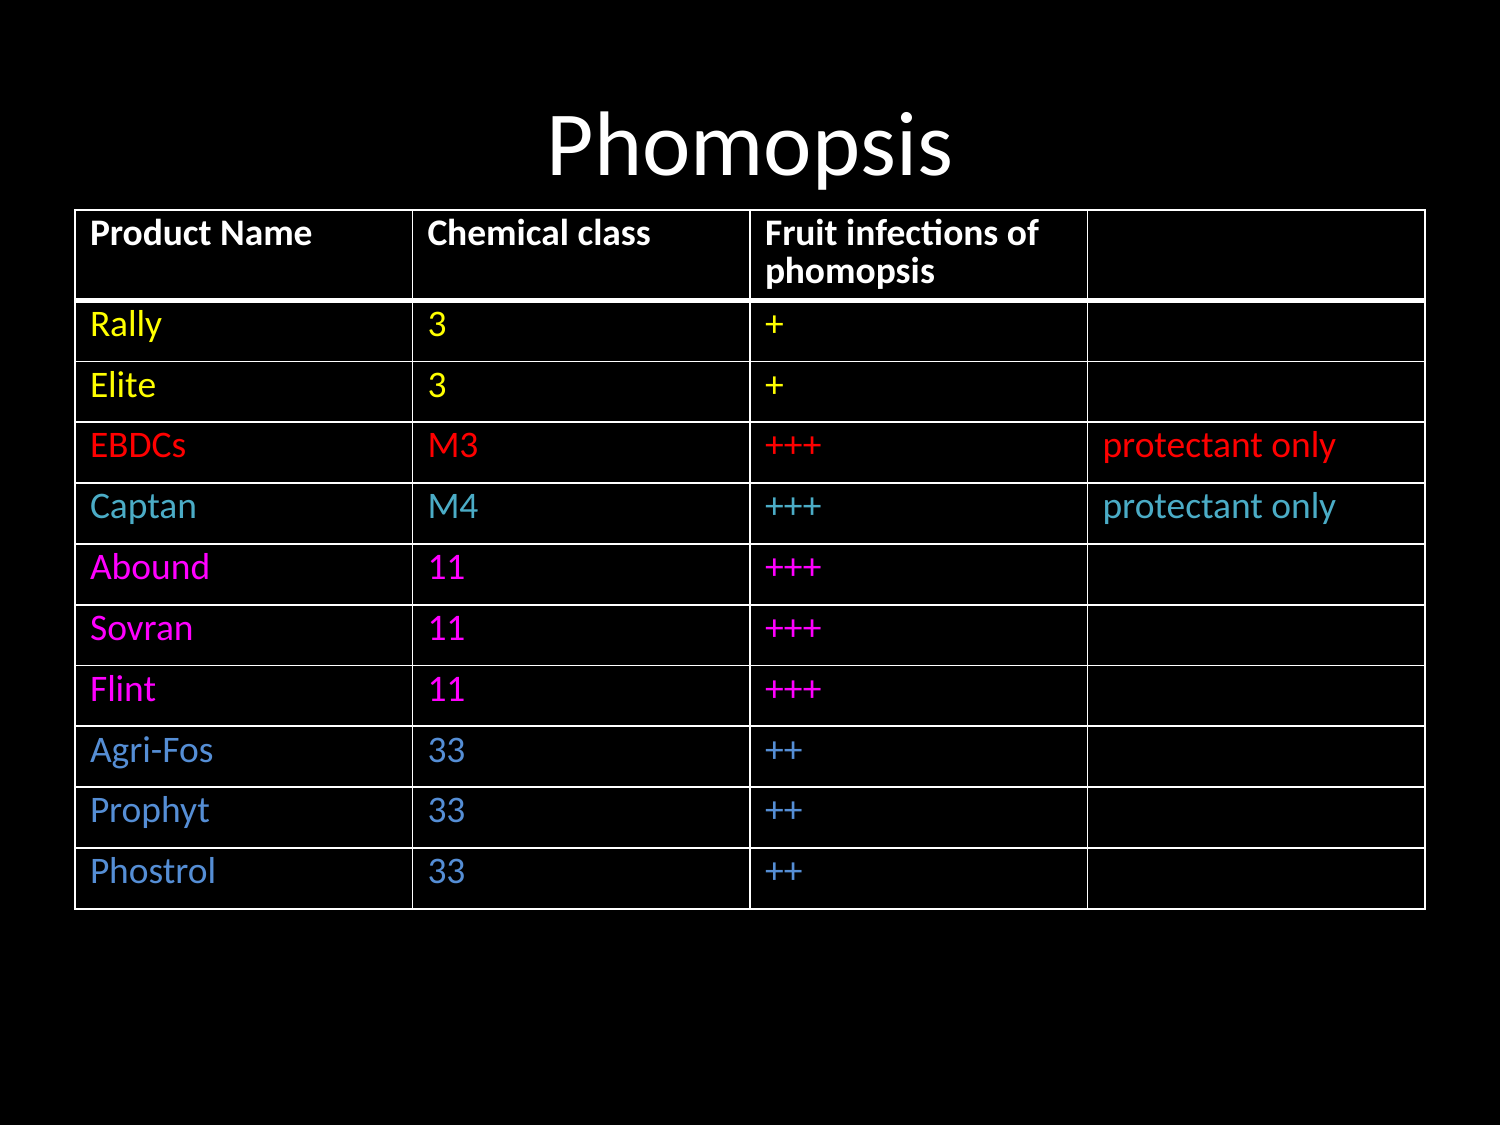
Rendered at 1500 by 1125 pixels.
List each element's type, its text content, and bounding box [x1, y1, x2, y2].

table_cell [1088, 788, 1424, 847]
table_cell ++ [751, 849, 1087, 908]
table_cell [1088, 362, 1424, 421]
table_cell +++ [751, 666, 1087, 725]
table_cell Captan [76, 484, 412, 543]
table_cell protectant only [1088, 484, 1424, 543]
table_cell Abound [76, 545, 412, 604]
table_cell +++ [751, 484, 1087, 543]
table_cell Elite [76, 362, 412, 421]
table_cell Phostrol [76, 849, 412, 908]
table_header Fruit infections of phomopsis [751, 211, 1087, 298]
table_cell 11 [413, 606, 749, 665]
table_cell + [751, 362, 1087, 421]
table_cell Flint [76, 666, 412, 725]
table_cell ++ [751, 788, 1087, 847]
table_cell 3 [413, 362, 749, 421]
table_cell [1088, 545, 1424, 604]
table_cell 3 [413, 303, 749, 361]
table_header [1088, 211, 1424, 298]
table_cell [1088, 666, 1424, 725]
table_cell [1088, 606, 1424, 665]
table_cell +++ [751, 606, 1087, 665]
table_cell Rally [76, 303, 412, 361]
table_cell ++ [751, 727, 1087, 786]
table_cell +++ [751, 545, 1087, 604]
title Phomopsis [75, 45, 1425, 209]
table_cell [1088, 303, 1424, 361]
table_cell 33 [413, 849, 749, 908]
table_cell M3 [413, 423, 749, 482]
table_cell Agri-Fos [76, 727, 412, 786]
table_cell Prophyt [76, 788, 412, 847]
table_cell M4 [413, 484, 749, 543]
table_cell +++ [751, 423, 1087, 482]
table_cell 11 [413, 666, 749, 725]
table_cell 33 [413, 727, 749, 786]
table_cell 33 [413, 788, 749, 847]
table_cell [1088, 849, 1424, 908]
table_cell + [751, 303, 1087, 361]
table_cell [1088, 727, 1424, 786]
table_cell protectant only [1088, 423, 1424, 482]
table_header Chemical class [413, 211, 749, 298]
table_cell 11 [413, 545, 749, 604]
table_cell EBDCs [76, 423, 412, 482]
table_cell Sovran [76, 606, 412, 665]
table_header Product Name [76, 211, 412, 298]
